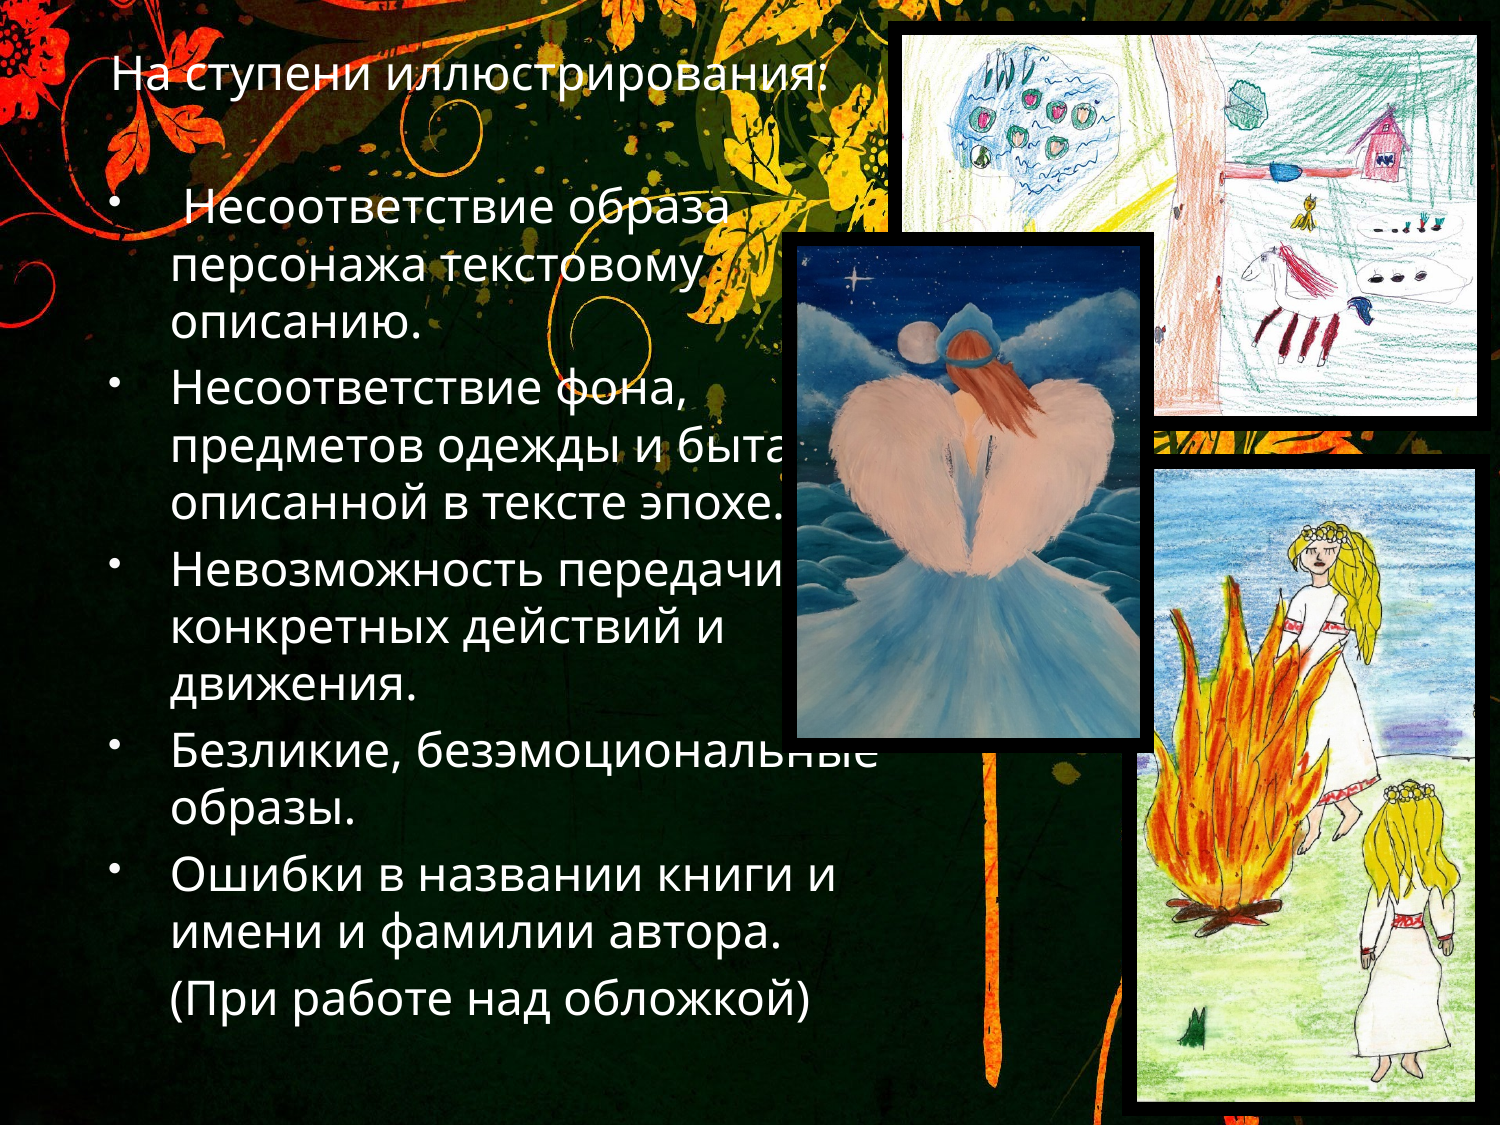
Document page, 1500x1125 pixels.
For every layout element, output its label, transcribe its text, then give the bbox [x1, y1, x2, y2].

picture [0, 0, 1500, 1125]
list На ступени иллюстрирования: Несоответствие образа персонажа текстовому описанию. Несоответствие фона, предметов одежды и быта описанной в тексте эпохе. Невозможность передачи конкретных действий и движения. Безликие, безэмоциональные образы. Ошибки в названии книги и имени и фамилии автора. (При работе над обложкой) [75, 35, 926, 1079]
